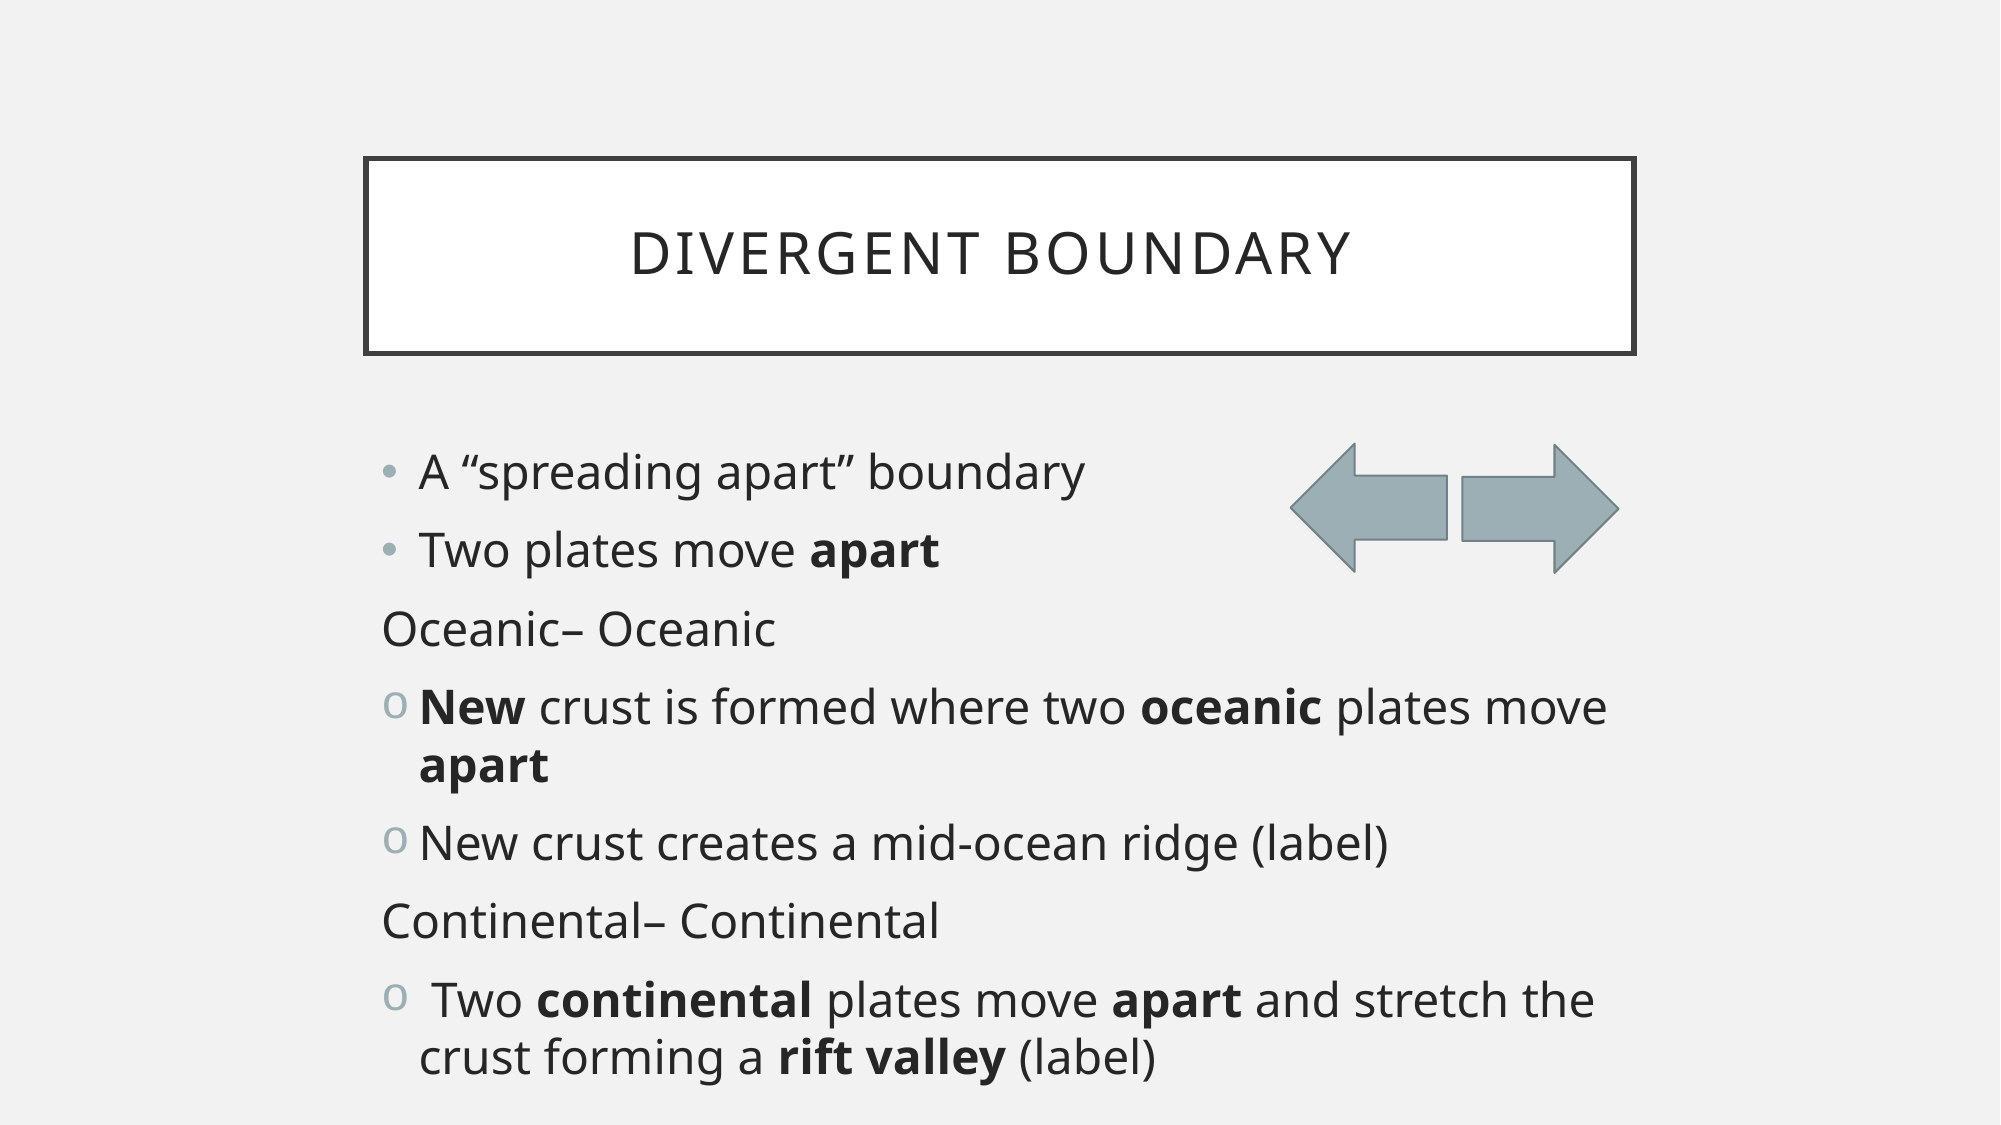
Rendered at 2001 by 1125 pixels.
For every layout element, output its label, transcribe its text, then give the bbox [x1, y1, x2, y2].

title Divergent Boundary [363, 156, 1637, 356]
text_box [1461, 443, 1620, 574]
list A “spreading apart” boundary Two plates move apart Oceanic– Oceanic New crust is formed where two oceanic plates move apart New crust creates a mid-ocean ridge (label) Continental– Continental Two continental plates move apart and stretch the crust forming a rift valley (label) [366, 434, 1634, 944]
text_box [1289, 442, 1448, 573]
